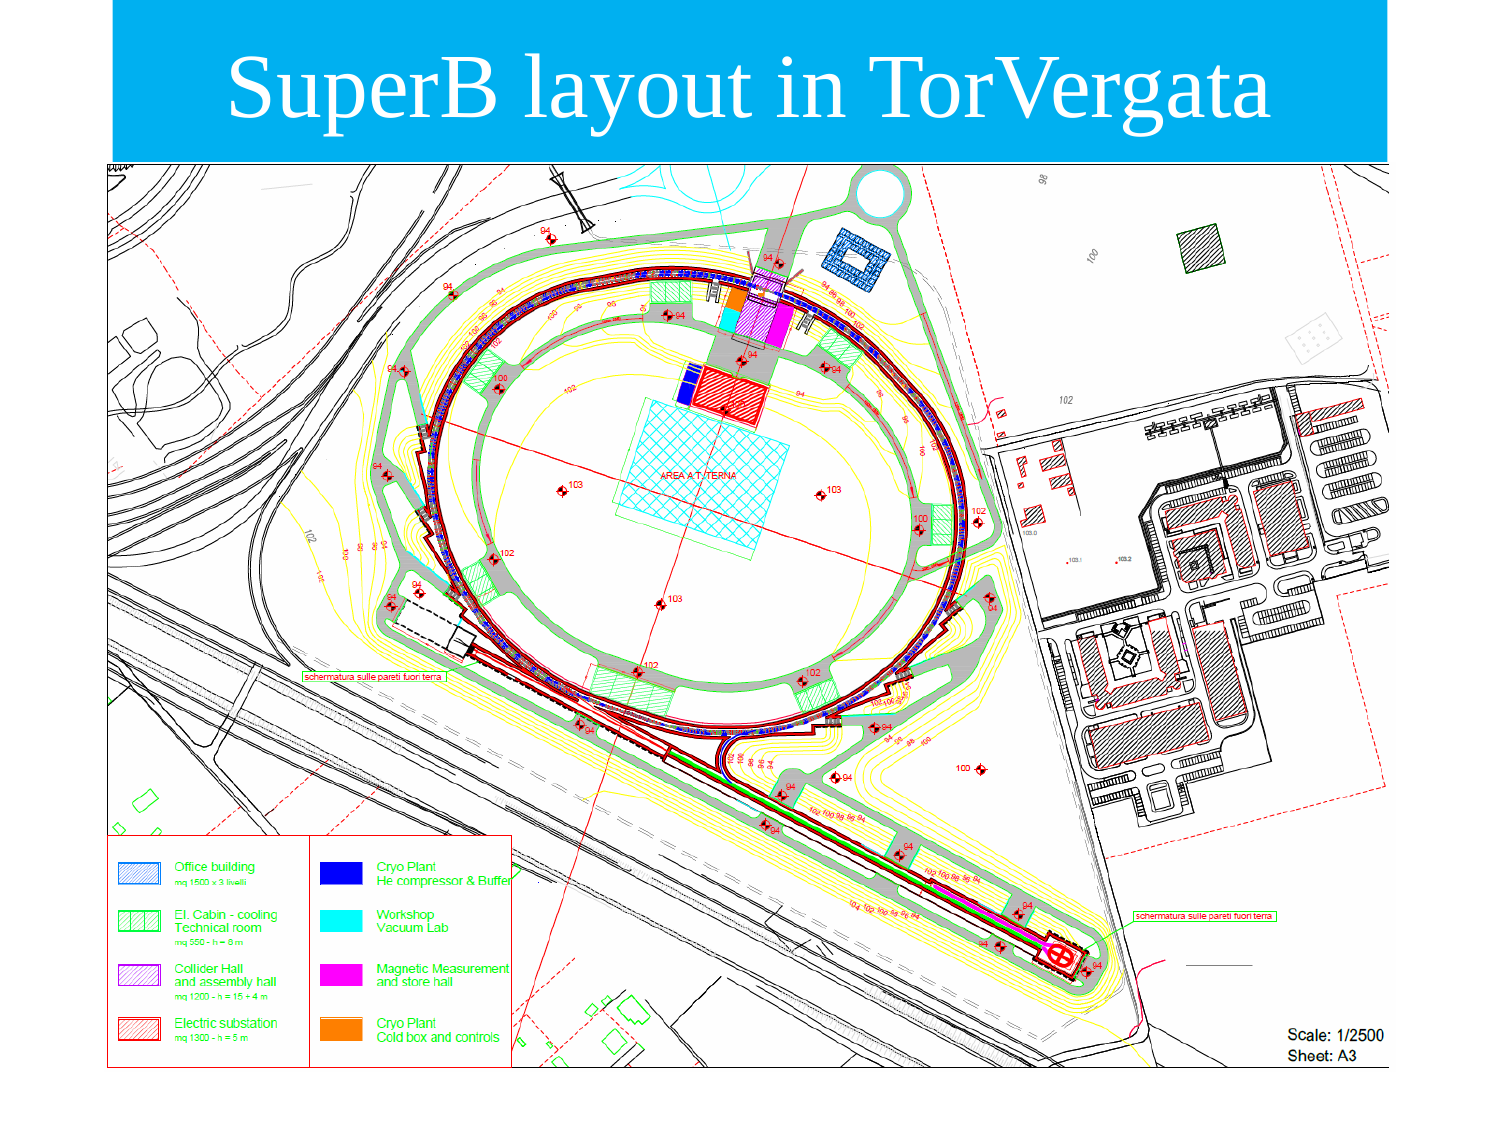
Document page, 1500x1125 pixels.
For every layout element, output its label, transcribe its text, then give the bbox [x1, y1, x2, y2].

title SuperB layout in TorVergata [112, 0, 1388, 160]
picture [103, 162, 1397, 1073]
